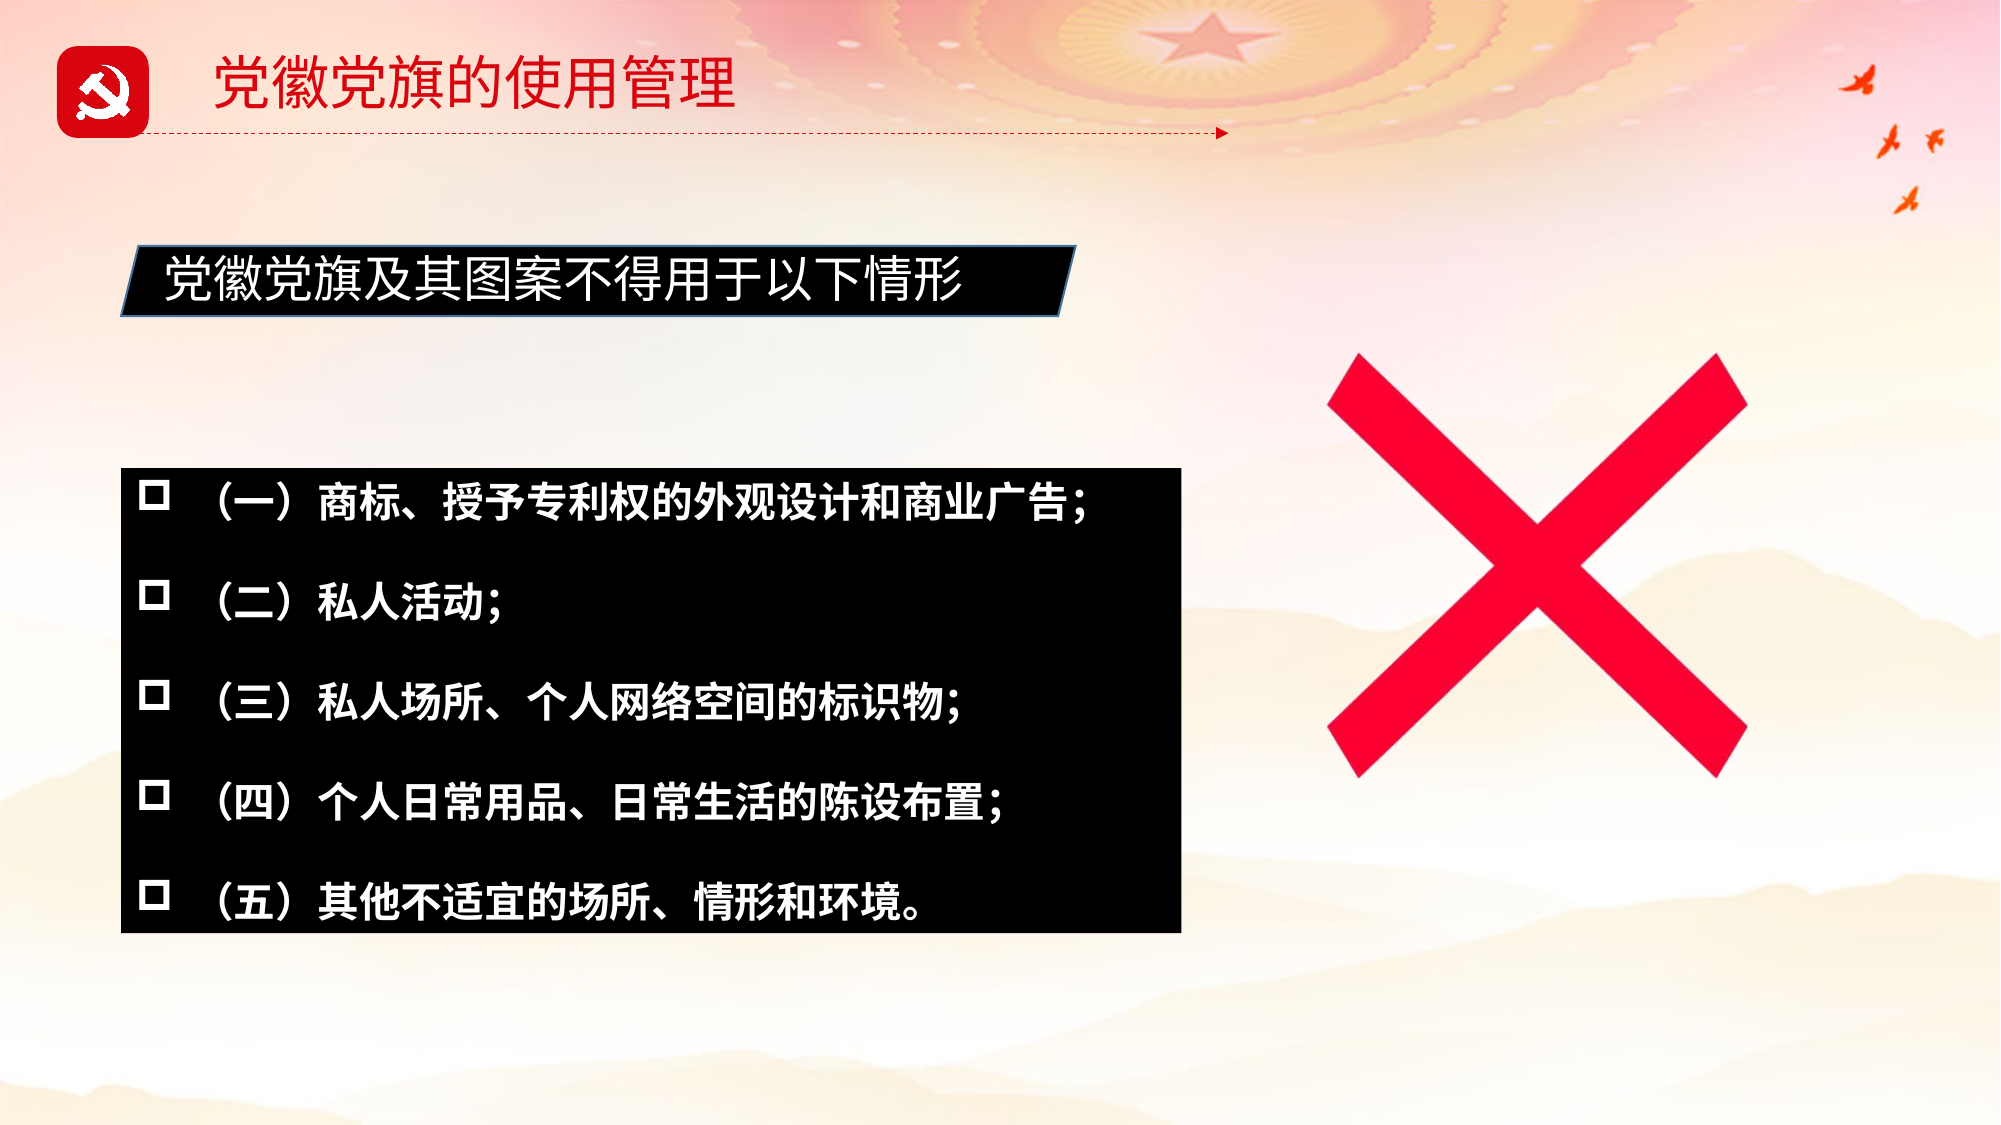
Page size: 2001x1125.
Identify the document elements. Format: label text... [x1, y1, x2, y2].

text_box [119, 244, 1077, 318]
picture [0, 0, 2001, 1125]
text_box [56, 46, 149, 138]
text_box （一）商标、授予专利权的外观设计和商业广告； （二）私人活动； （三）私人场所、个人网络空间的标识物； （四）个人日常用品、日常生活的陈设布置； （五）其他不适宜的场所、情形和环境。 [121, 468, 1160, 934]
text_box 党徽党旗的使用管理 [198, 46, 1534, 124]
text_box 党徽党旗及其图案不得用于以下情形 [148, 239, 979, 315]
